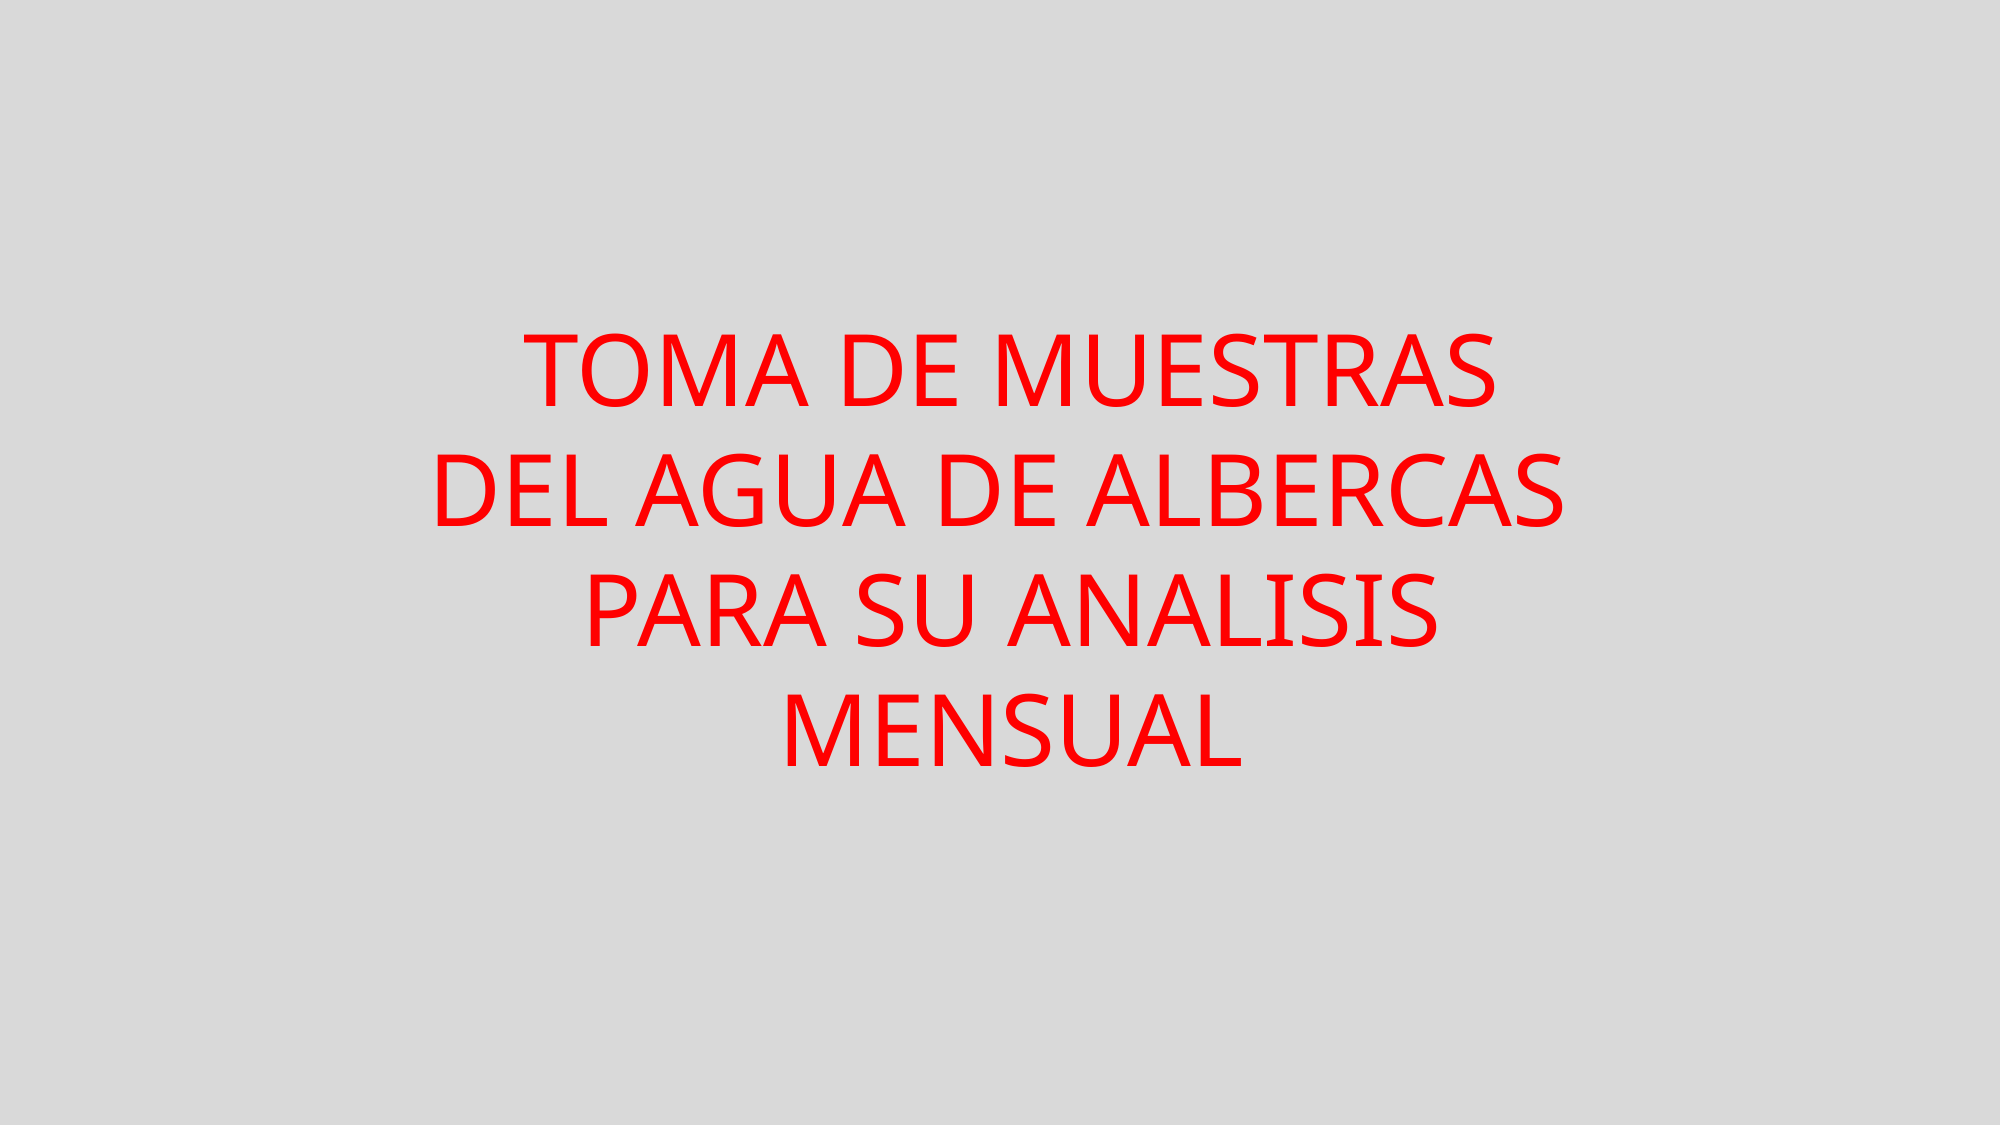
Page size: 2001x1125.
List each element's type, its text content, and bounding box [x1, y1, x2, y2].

text_box TOMA DE MUESTRAS DEL AGUA DE ALBERCAS PARA SU ANALISIS MENSUAL [275, 298, 1748, 794]
